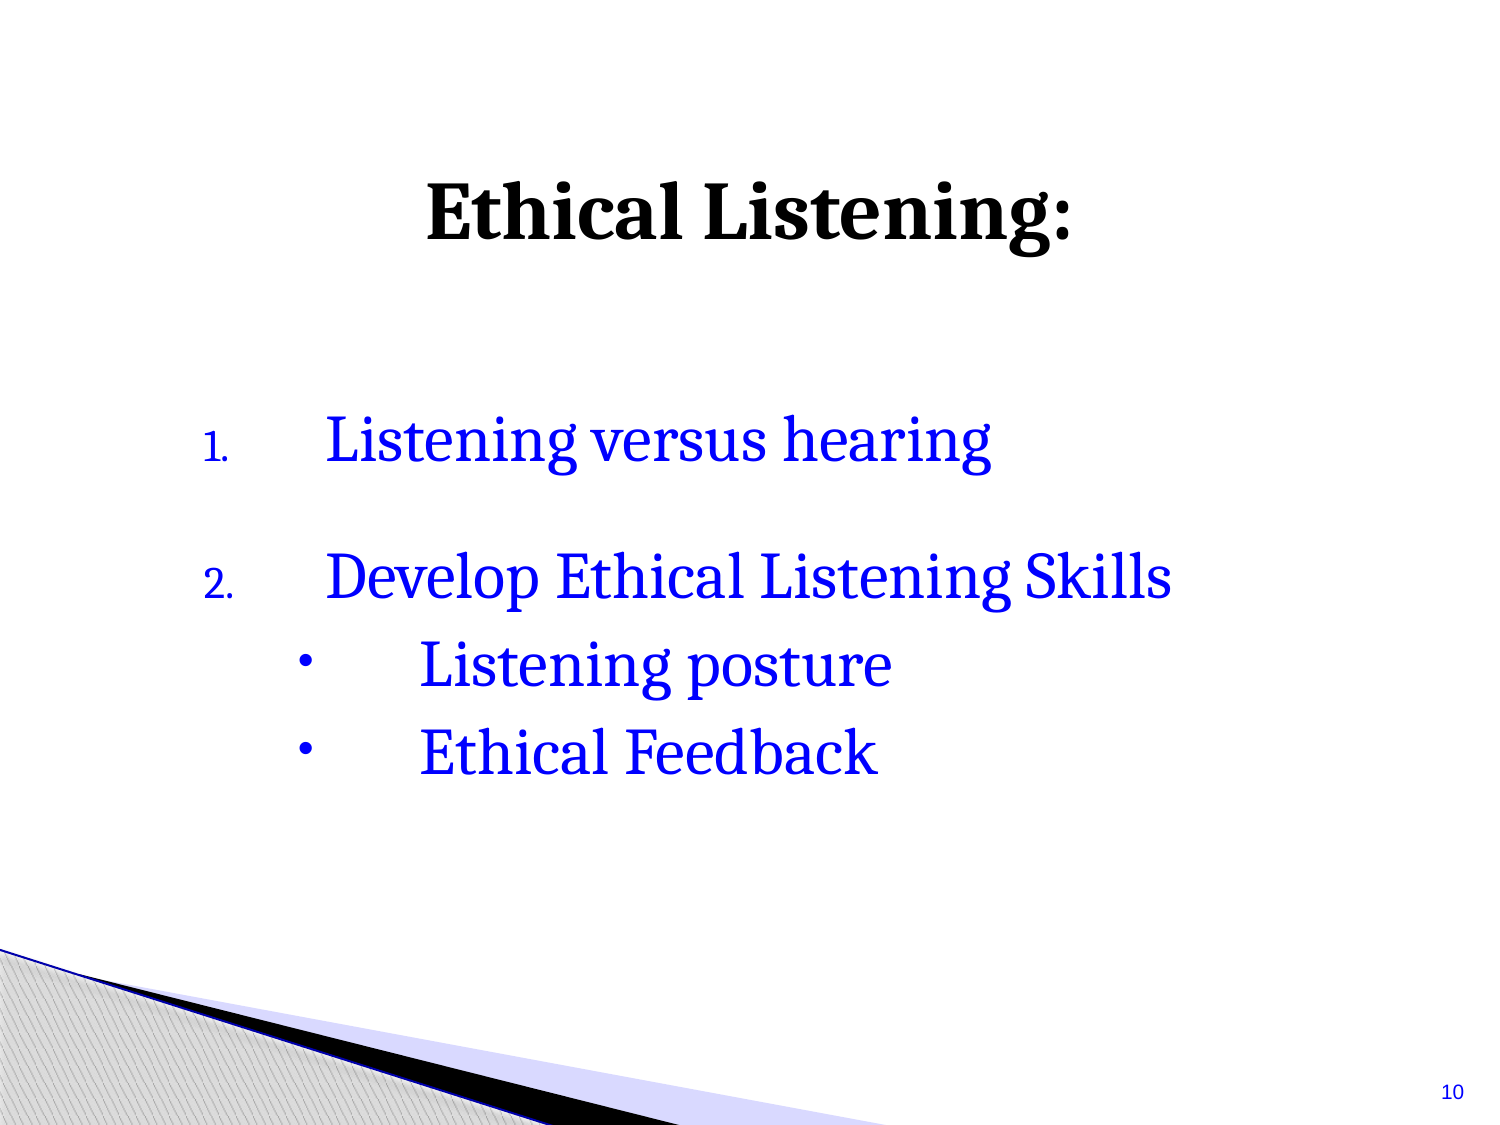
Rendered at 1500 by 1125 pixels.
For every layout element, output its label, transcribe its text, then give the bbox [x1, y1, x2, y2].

slide_number 10 [1418, 1051, 1479, 1112]
list Listening versus hearing Develop Ethical Listening Skills Listening posture Ethical Feedback [178, 387, 1500, 1125]
title Ethical Listening: [37, 112, 1463, 300]
